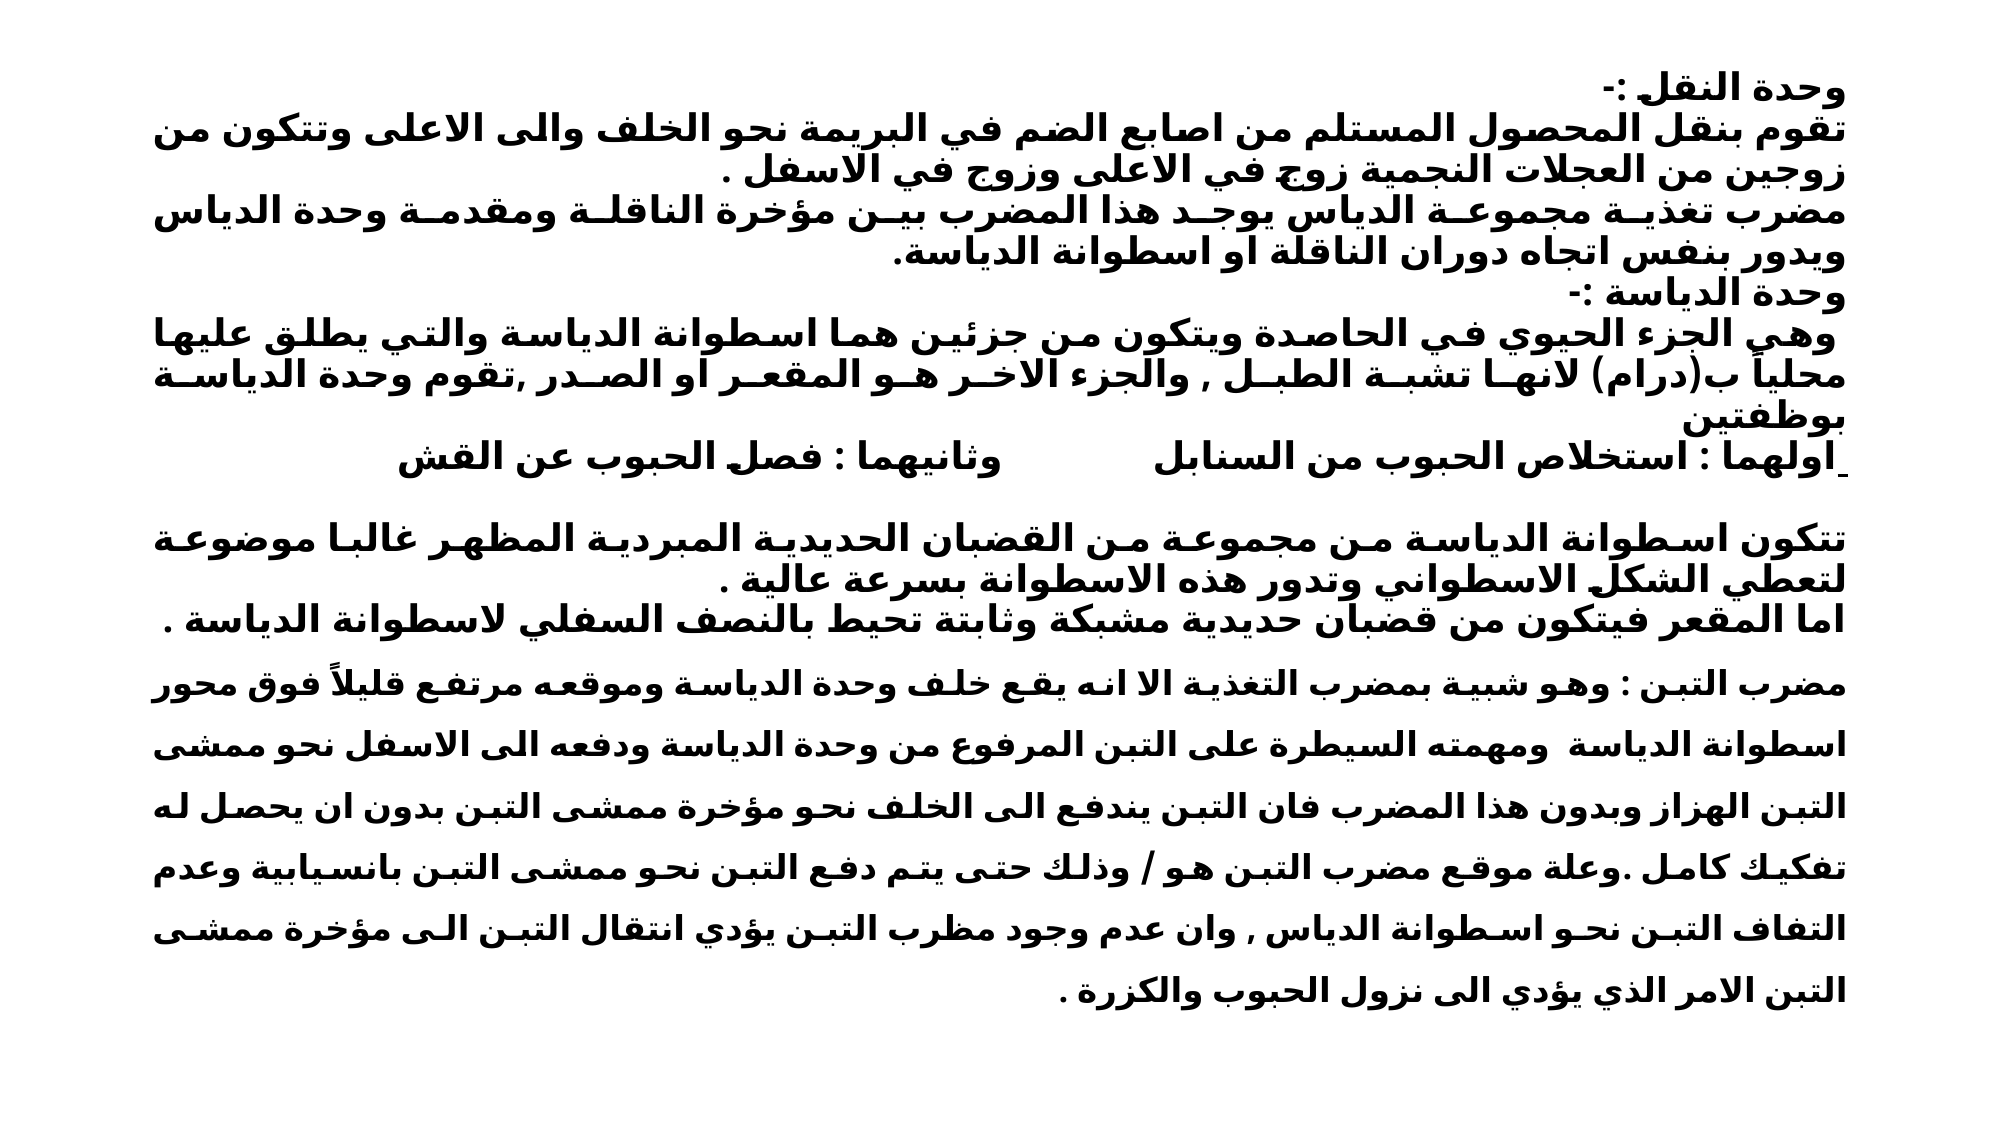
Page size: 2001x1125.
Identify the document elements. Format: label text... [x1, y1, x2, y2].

list وحدة النقل :- تقوم بنقل المحصول المستلم من اصابع الضم في البريمة نحو الخلف والى الاعلى وتتكون من زوجين من العجلات النجمية زوج في الاعلى وزوج في الاسفل . مضرب تغذية مجموعة الدياس يوجد هذا المضرب بين مؤخرة الناقلة ومقدمة وحدة الدياس ويدور بنفس اتجاه دوران الناقلة او اسطوانة الدياسة. وحدة الدياسة :- وهي الجزء الحيوي في الحاصدة ويتكون من جزئين هما اسطوانة الدياسة والتي يطلق عليها محلياً ب(درام) لانها تشبة الطبل , والجزء الاخر هو المقعر او الصدر ,تقوم وحدة الدياسة بوظفتين اولهما : استخلاص الحبوب من السنابل وثانيهما : فصل الحبوب عن القش تتكون اسطوانة الدياسة من مجموعة من القضبان الحديدية المبردية المظهر غالبا موضوعة لتعطي الشكل الاسطواني وتدور هذه الاسطوانة بسرعة عالية . اما المقعر فيتكون من قضبان حديدية مشبكة وثابتة تحيط بالنصف السفلي لاسطوانة الدياسة . مضرب التبن : وهو شبية بمضرب التغذية الا انه يقع خلف وحدة الدياسة وموقعه مرتفع قليلاً فوق محور اسطوانة الدياسة ومهمته السيطرة على التبن المرفوع من وحدة الدياسة ودفعه الى الاسفل نحو ممشى التبن الهزاز وبدون هذا المضرب فان التبن يندفع الى الخلف نحو مؤخرة ممشى التبن بدون ان يحصل له تفكيك كامل .وعلة موقع مضرب التبن هو / وذلك حتى يتم دفع التبن نحو ممشى التبن بانسيابية وعدم التفاف التبن نحو اسطوانة الدياس , وان عدم وجود مظرب التبن يؤدي انتقال التبن الى مؤخرة ممشى التبن الامر الذي يؤدي الى نزول الحبوب والكزرة . [137, 60, 1863, 1045]
